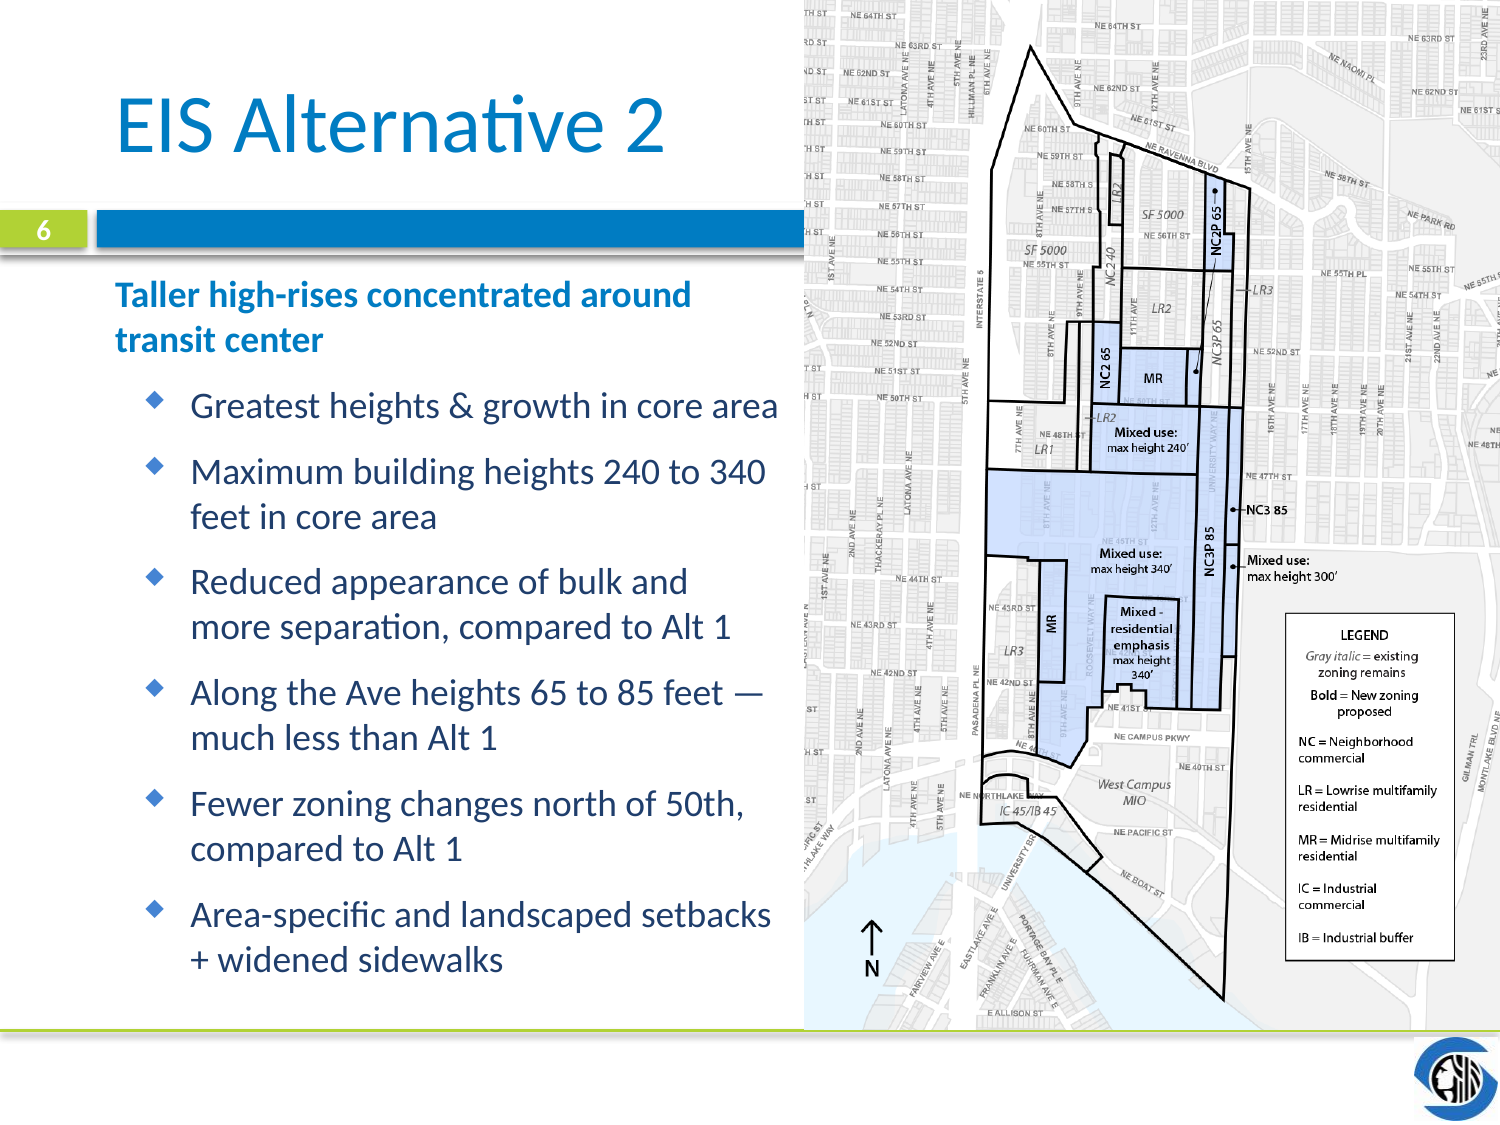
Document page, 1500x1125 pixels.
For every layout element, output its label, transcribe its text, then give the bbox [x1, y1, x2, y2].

list Taller high-rises concentrated around transit center Greatest heights & growth in core area Maximum building heights 240 to 340 feet in core area Reduced appearance of bulk and more separation, compared to Alt 1 Along the Ave heights 65 to 85 feet — much less than Alt 1 Fewer zoning changes north of 50th, compared to Alt 1 Area-specific and landscaped setbacks + widened sidewalks [100, 262, 798, 1026]
picture [1414, 1037, 1498, 1121]
picture [804, 0, 1500, 1030]
slide_number 6 [0, 208, 88, 249]
title EIS Alternative 2 [100, 37, 798, 200]
